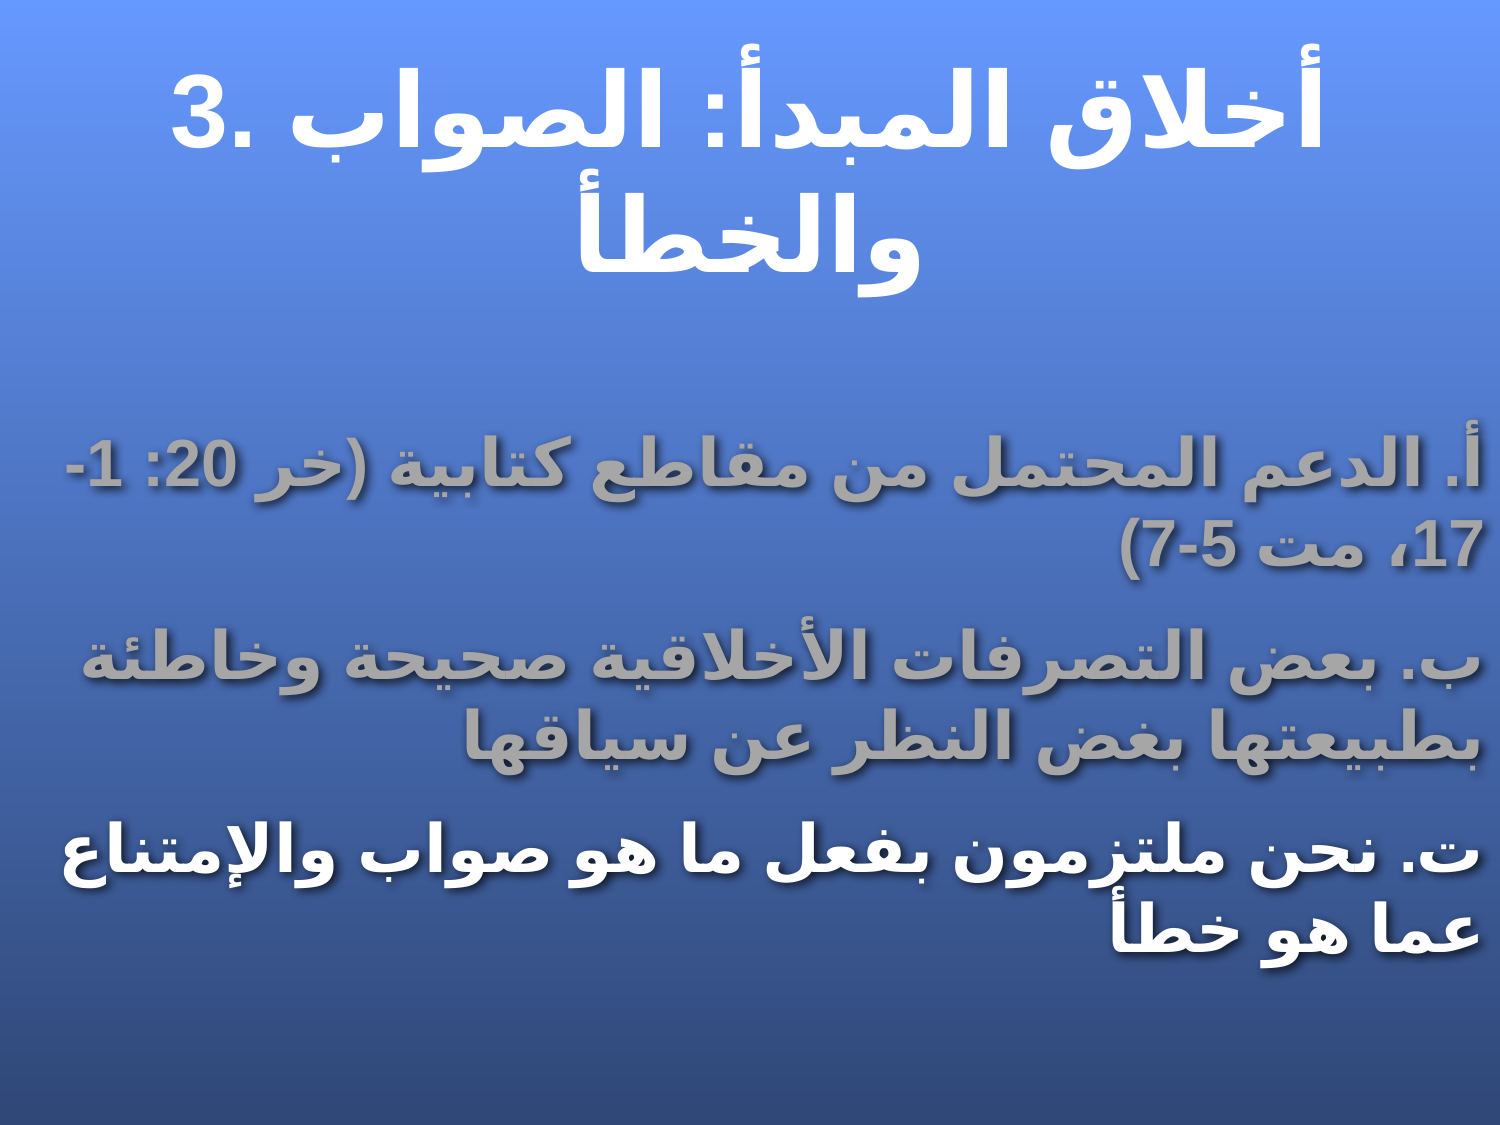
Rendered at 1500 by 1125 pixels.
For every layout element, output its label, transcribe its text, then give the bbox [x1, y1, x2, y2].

text_box 3. أخلاق المبدأ: الصواب والخطأ [0, 0, 1500, 338]
text_box أ. الدعم المحتمل من مقاطع كتابية (خر 20: 1-17، مت 5-7) ب. بعض التصرفات الأخلاقية صحيحة وخاطئة بطبيعتها بغض النظر عن سياقها ت. نحن ملتزمون بفعل ما هو صواب والإمتناع عما هو خطأ [37, 412, 1500, 974]
